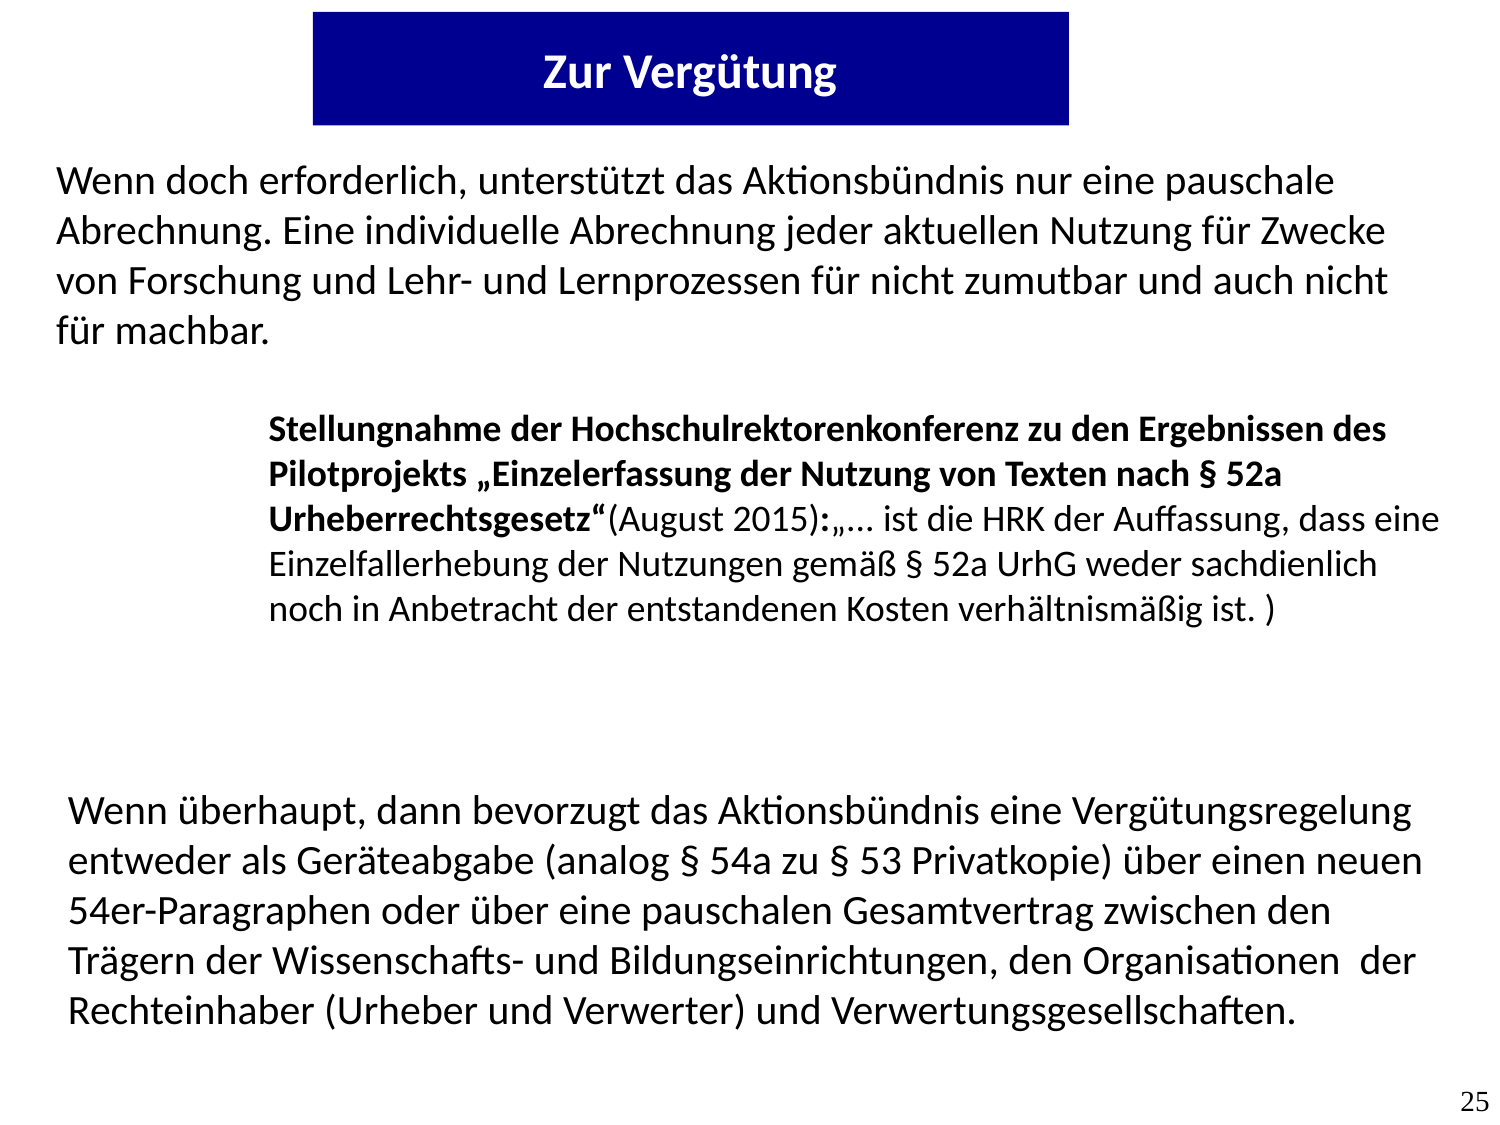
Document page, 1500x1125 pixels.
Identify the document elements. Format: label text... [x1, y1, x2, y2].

text_box Zur Vergütung [311, 10, 1071, 127]
text_box Wenn überhaupt, dann bevorzugt das Aktionsbündnis eine Vergütungsregelung entweder als Geräteabgabe (analog § 54a zu § 53 Privatkopie) über einen neuen 54er-Paragraphen oder über eine pauschalen Gesamtvertrag zwischen den Trägern der Wissenschafts- und Bildungseinrichtungen, den Organisationen der Rechteinhaber (Urheber und Verwerter) und Verwertungsgesellschaften. [53, 775, 1459, 1040]
text_box Wenn doch erforderlich, unterstützt das Aktionsbündnis nur eine pauschale Abrechnung. Eine individuelle Abrechnung jeder aktuellen Nutzung für Zwecke von Forschung und Lehr- und Lernprozessen für nicht zumutbar und auch nicht für machbar. [41, 145, 1447, 361]
text_box Stellungnahme der Hochschulrektorenkonferenz zu den Ergebnissen des Pilotprojekts „Einzelerfassung der Nutzung von Texten nach § 52a Urheberrechtsgesetz“(August 2015):„... ist die HRK der Auffassung, dass eine Einzelfallerhebung der Nutzungen gemäß § 52a UrhG weder sachdienlich noch in Anbetracht der entstandenen Kosten verhältnismäßig ist. ) [253, 397, 1459, 637]
